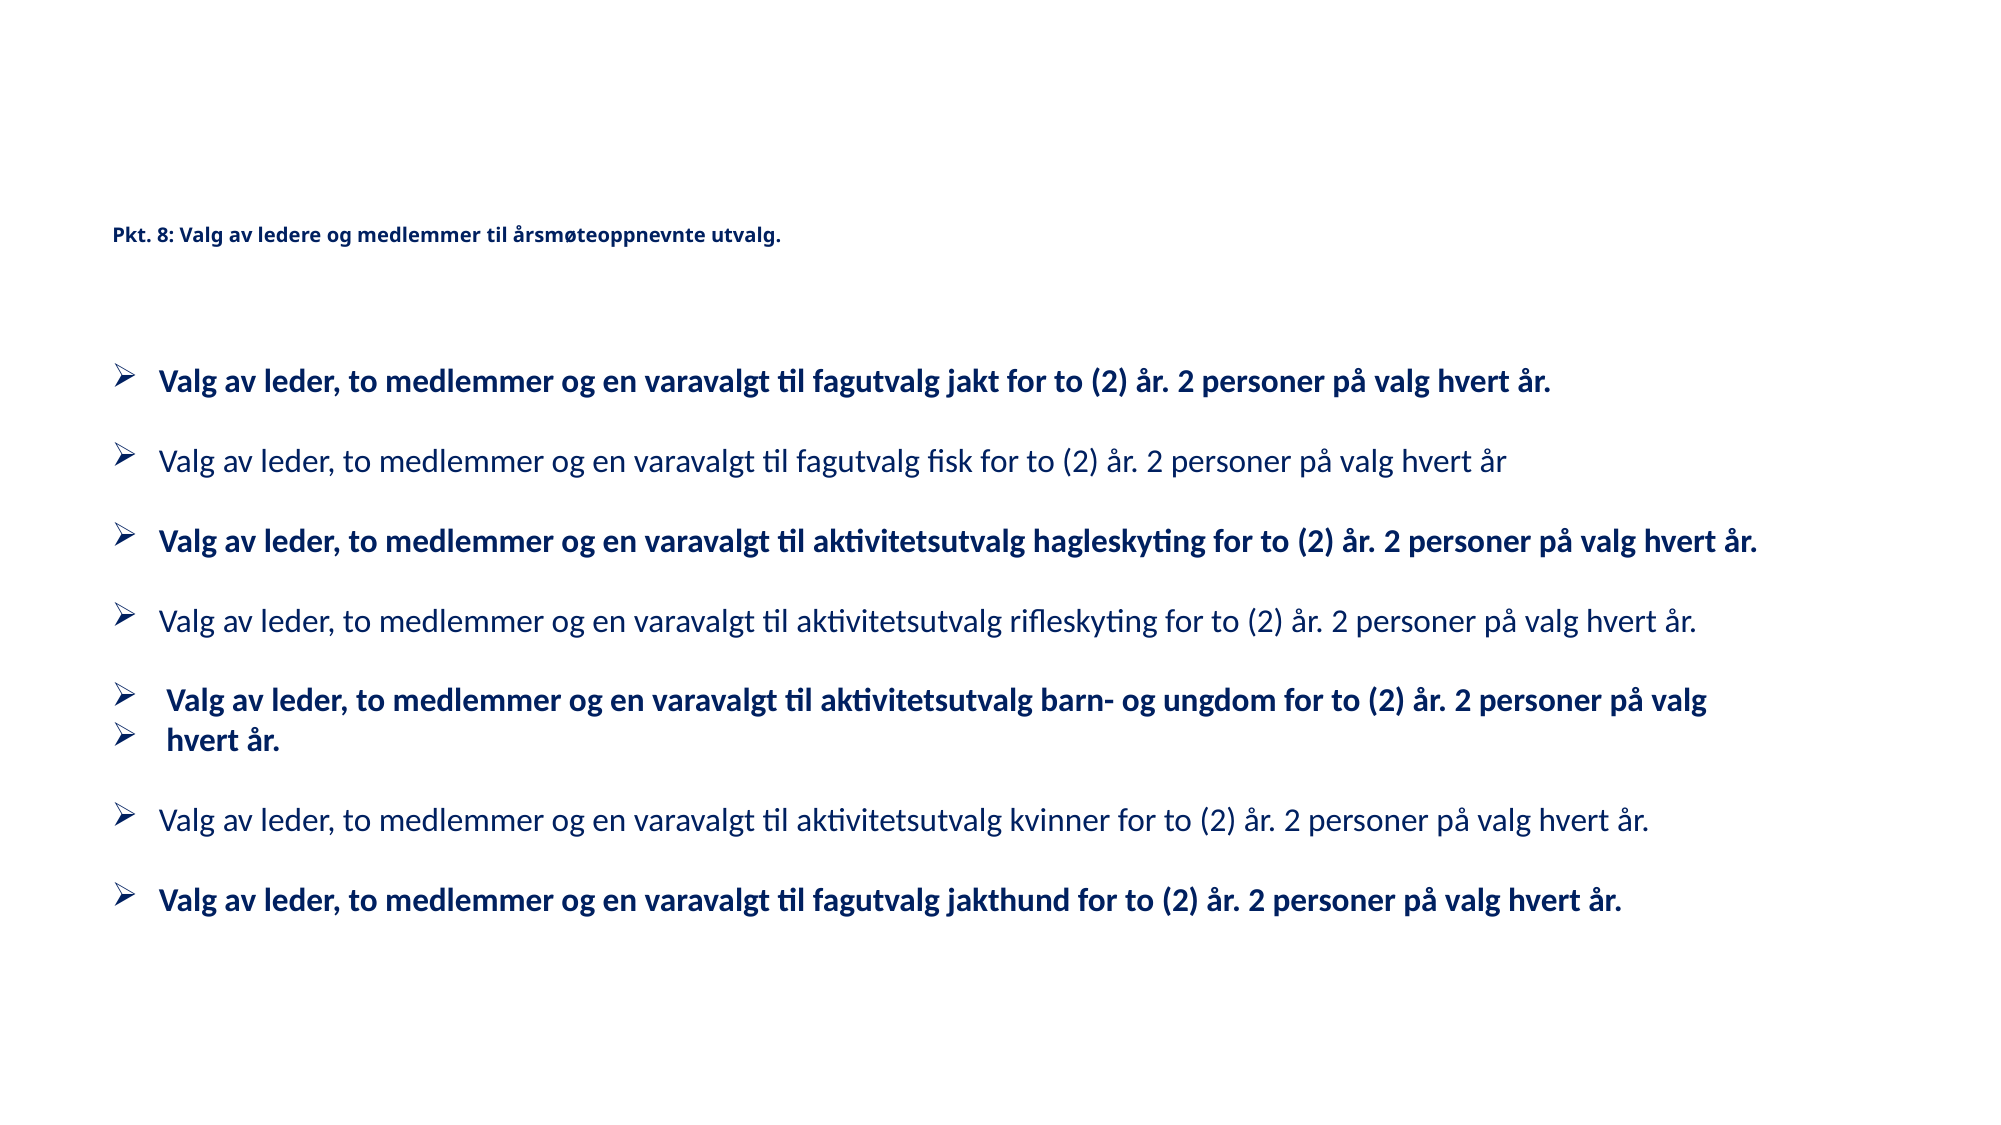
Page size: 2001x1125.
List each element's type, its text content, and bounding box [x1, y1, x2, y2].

text_box Valg av leder, to medlemmer og en varavalgt til fagutvalg jakt for to (2) år. 2 personer på valg hvert år. Valg av leder, to medlemmer og en varavalgt til fagutvalg fisk for to (2) år. 2 personer på valg hvert år Valg av leder, to medlemmer og en varavalgt til aktivitetsutvalg hagleskyting for to (2) år. 2 personer på valg hvert år. Valg av leder, to medlemmer og en varavalgt til aktivitetsutvalg rifleskyting for to (2) år. 2 personer på valg hvert år. Valg av leder, to medlemmer og en varavalgt til aktivitetsutvalg barn- og ungdom for to (2) år. 2 personer på valg hvert år. Valg av leder, to medlemmer og en varavalgt til aktivitetsutvalg kvinner for to (2) år. 2 personer på valg hvert år. Valg av leder, to medlemmer og en varavalgt til fagutvalg jakthund for to (2) år. 2 personer på valg hvert år. [97, 216, 1923, 926]
